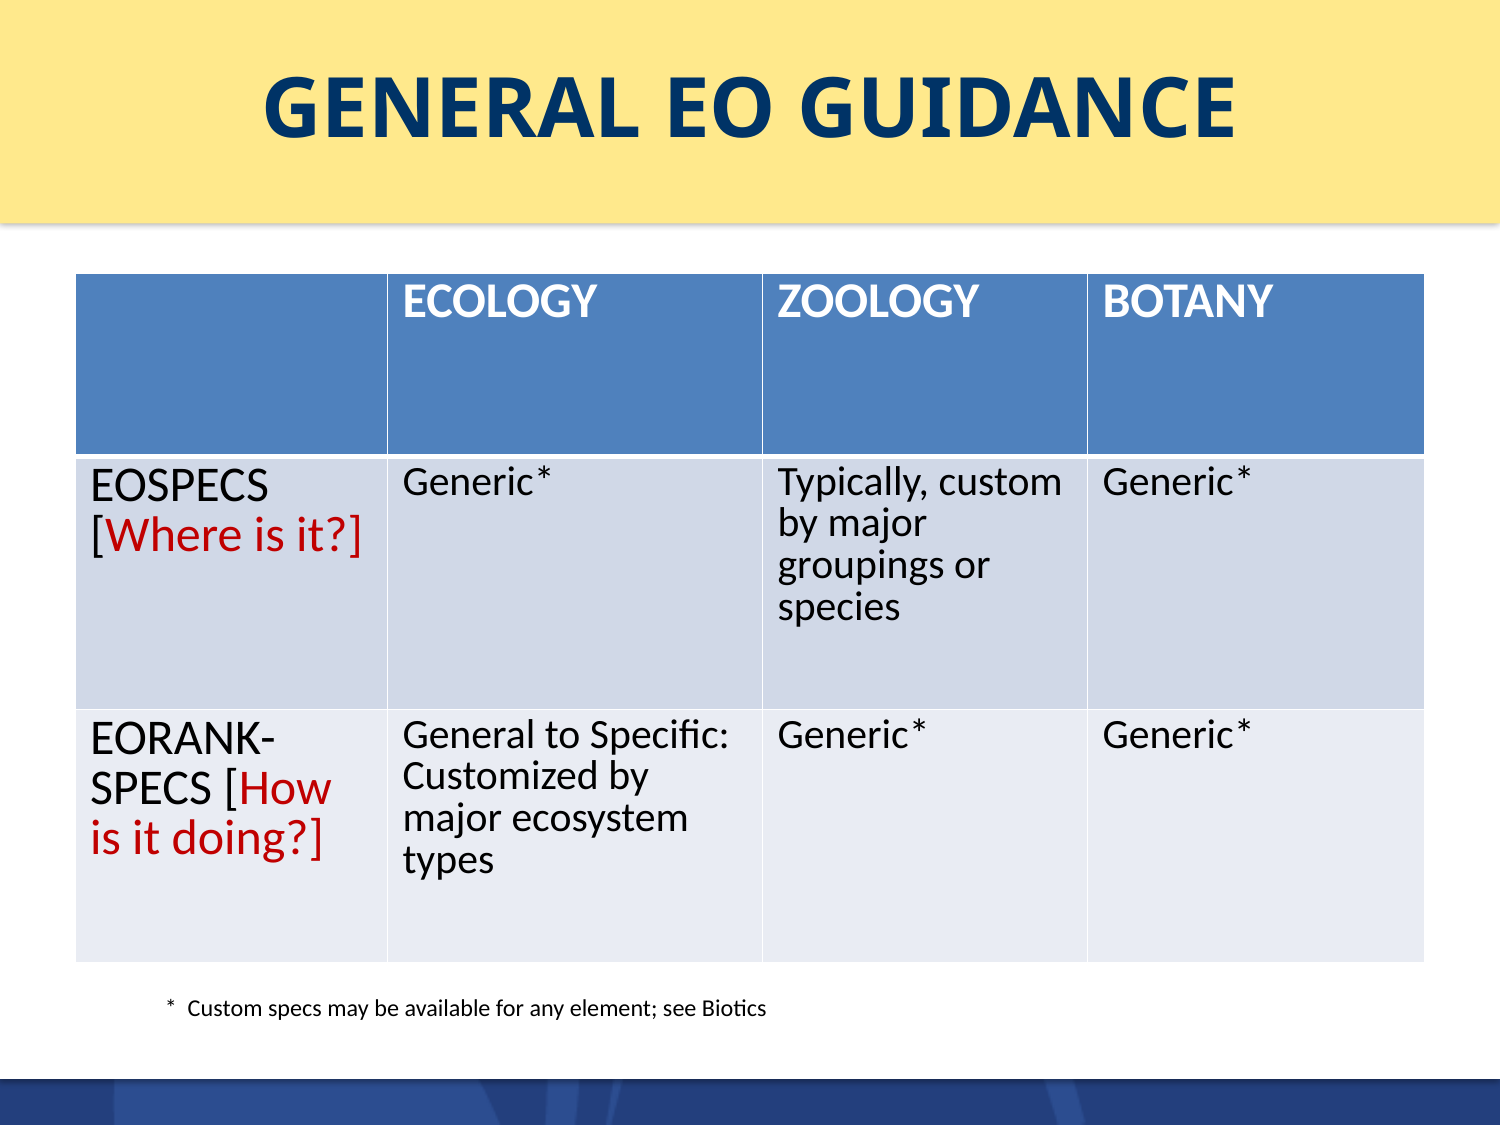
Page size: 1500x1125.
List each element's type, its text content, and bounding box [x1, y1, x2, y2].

table_cell Typically, custom by major groupings or species [763, 459, 1087, 709]
text_box * Custom specs may be available for any element; see Biotics [149, 971, 1438, 1037]
table_cell Generic* [1088, 710, 1424, 962]
table_cell Generic* [388, 459, 762, 709]
table_cell Generic* [763, 710, 1087, 962]
picture [0, 1079, 1500, 1125]
table_cell EORANK-SPECS [How is it doing?] [76, 710, 387, 962]
table_header ECOLOGY [388, 274, 762, 454]
title GENERAL EO GUIDANCE [75, 53, 1425, 172]
table_header BOTANY [1088, 274, 1424, 454]
table_header [76, 274, 387, 454]
table_header ZOOLOGY [763, 274, 1087, 454]
table_cell General to Specific: Customized by major ecosystem types [388, 710, 762, 962]
table_cell Generic* [1088, 459, 1424, 709]
table_cell EOSPECS [Where is it?] [76, 459, 387, 709]
